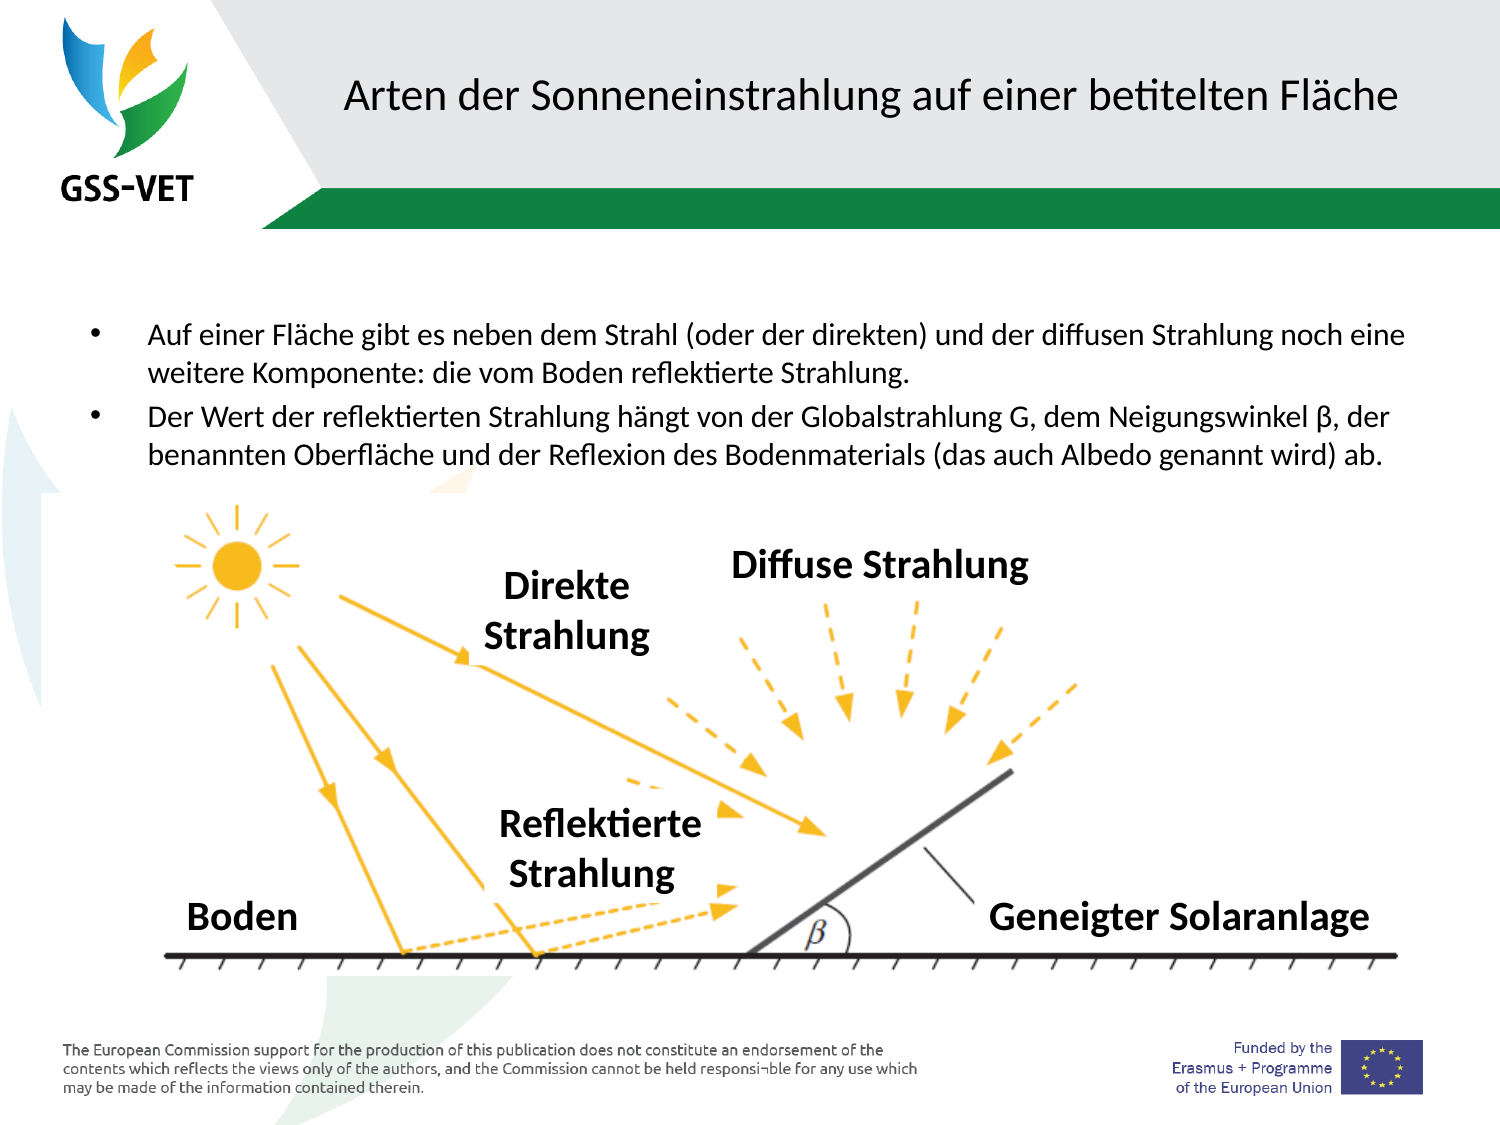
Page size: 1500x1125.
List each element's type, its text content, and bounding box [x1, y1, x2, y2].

picture [0, 0, 1500, 1125]
list Auf einer Fläche gibt es neben dem Strahl (oder der direkten) und der diffusen Strahlung noch eine weitere Komponente: die vom Boden reflektierte Strahlung. Der Wert der reflektierten Strahlung hängt von der Globalstrahlung G, dem Neigungswinkel β, der benannten Oberfläche und der Reflexion des Bodenmaterials (das auch Albedo genannt wird) ab. [75, 262, 1425, 492]
title Arten der Sonneneinstrahlung auf einer betitelten Fläche [324, 0, 1425, 185]
